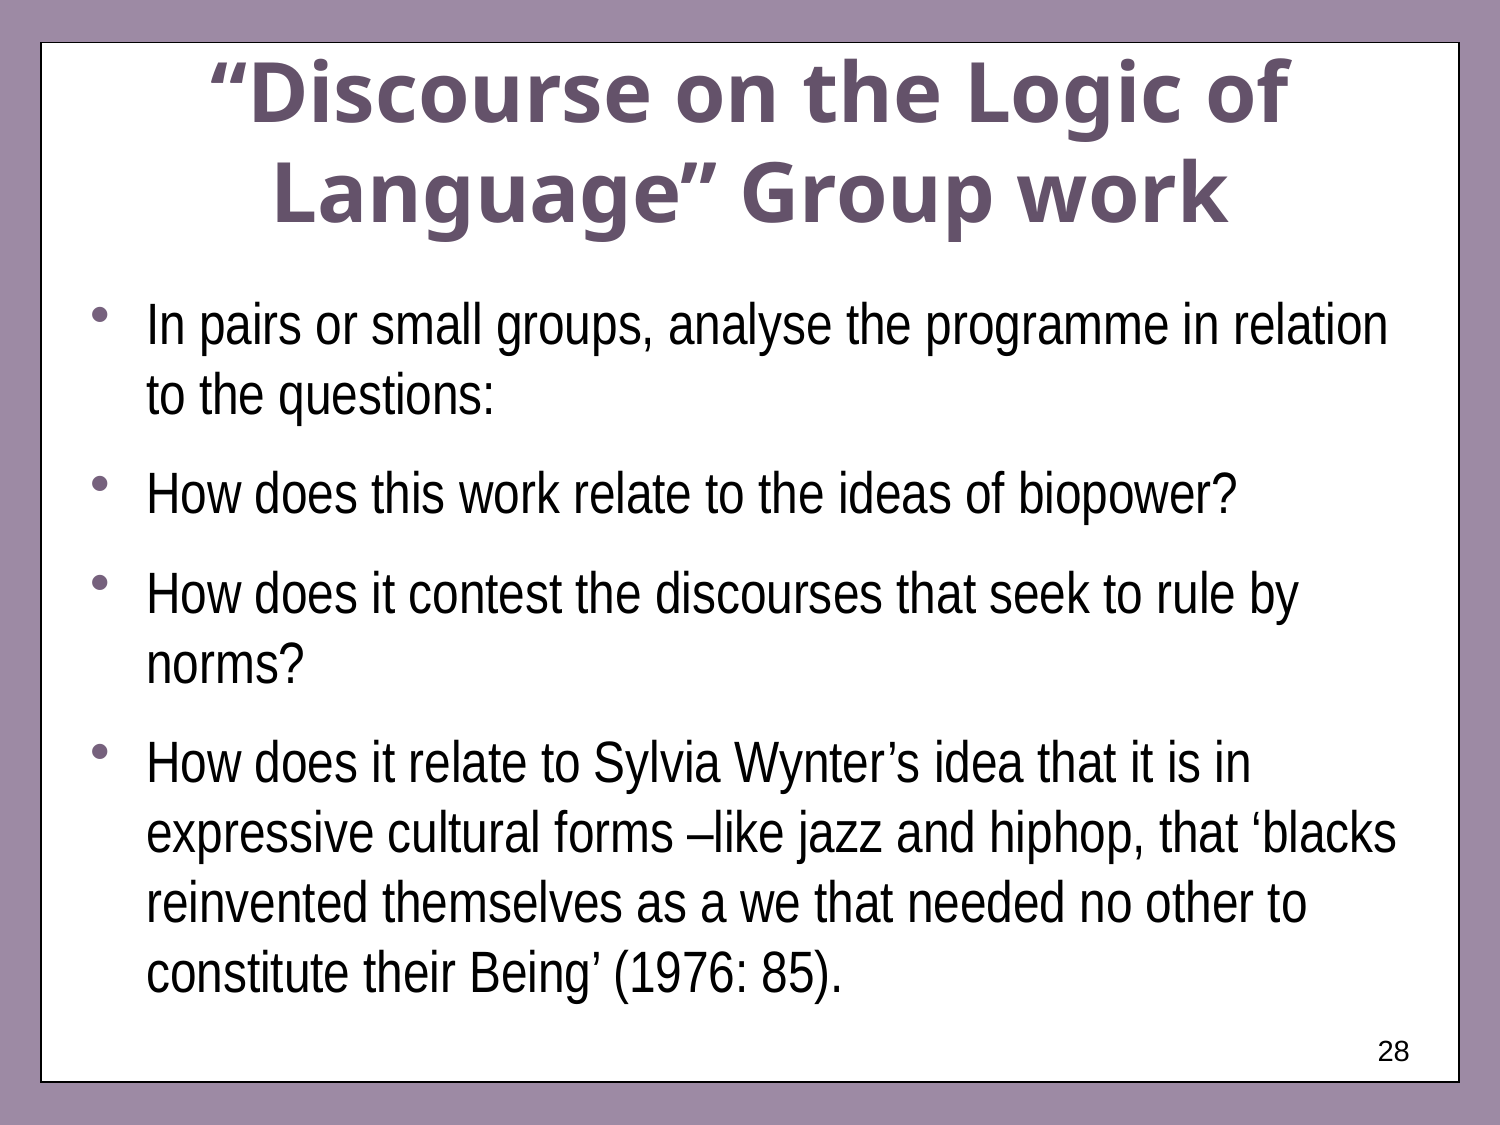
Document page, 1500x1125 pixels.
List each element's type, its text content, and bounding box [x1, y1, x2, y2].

list In pairs or small groups, analyse the programme in relation to the questions: How does this work relate to the ideas of biopower? How does it contest the discourses that seek to rule by norms? How does it relate to Sylvia Wynter’s idea that it is in expressive cultural forms –like jazz and hiphop, that ‘blacks reinvented themselves as a we that needed no other to constitute their Being’ (1976: 85). ⇒ Allow feedback into a whole group discussion [75, 278, 1425, 1005]
slide_number 28 [1074, 1024, 1425, 1103]
title “Discourse on the Logic of Language” Group work [75, 45, 1425, 233]
